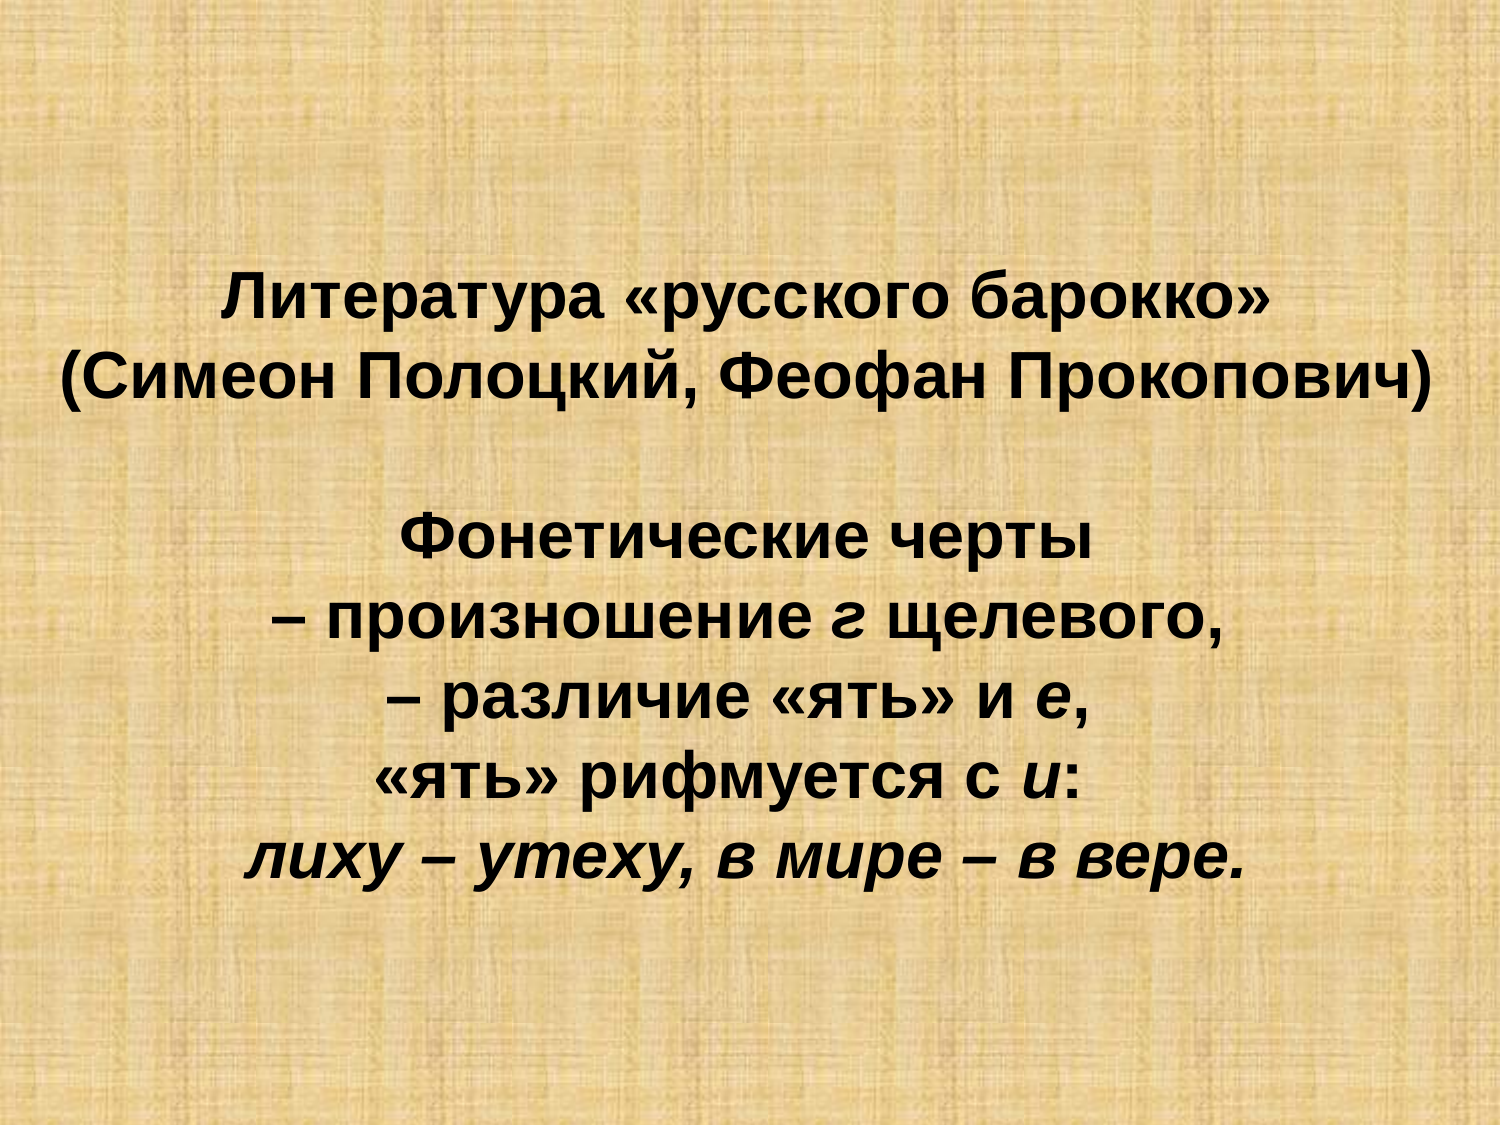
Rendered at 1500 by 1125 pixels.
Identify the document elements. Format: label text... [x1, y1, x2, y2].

title Литература «русского барокко» (Симеон Полоцкий, Феофан Прокопович) Фонетические черты – произношение г щелевого, – различие «ять» и е, «ять» рифмуется с и: лиху – утеху, в мире – в вере. [41, 66, 1454, 1078]
picture [0, 0, 1500, 1125]
